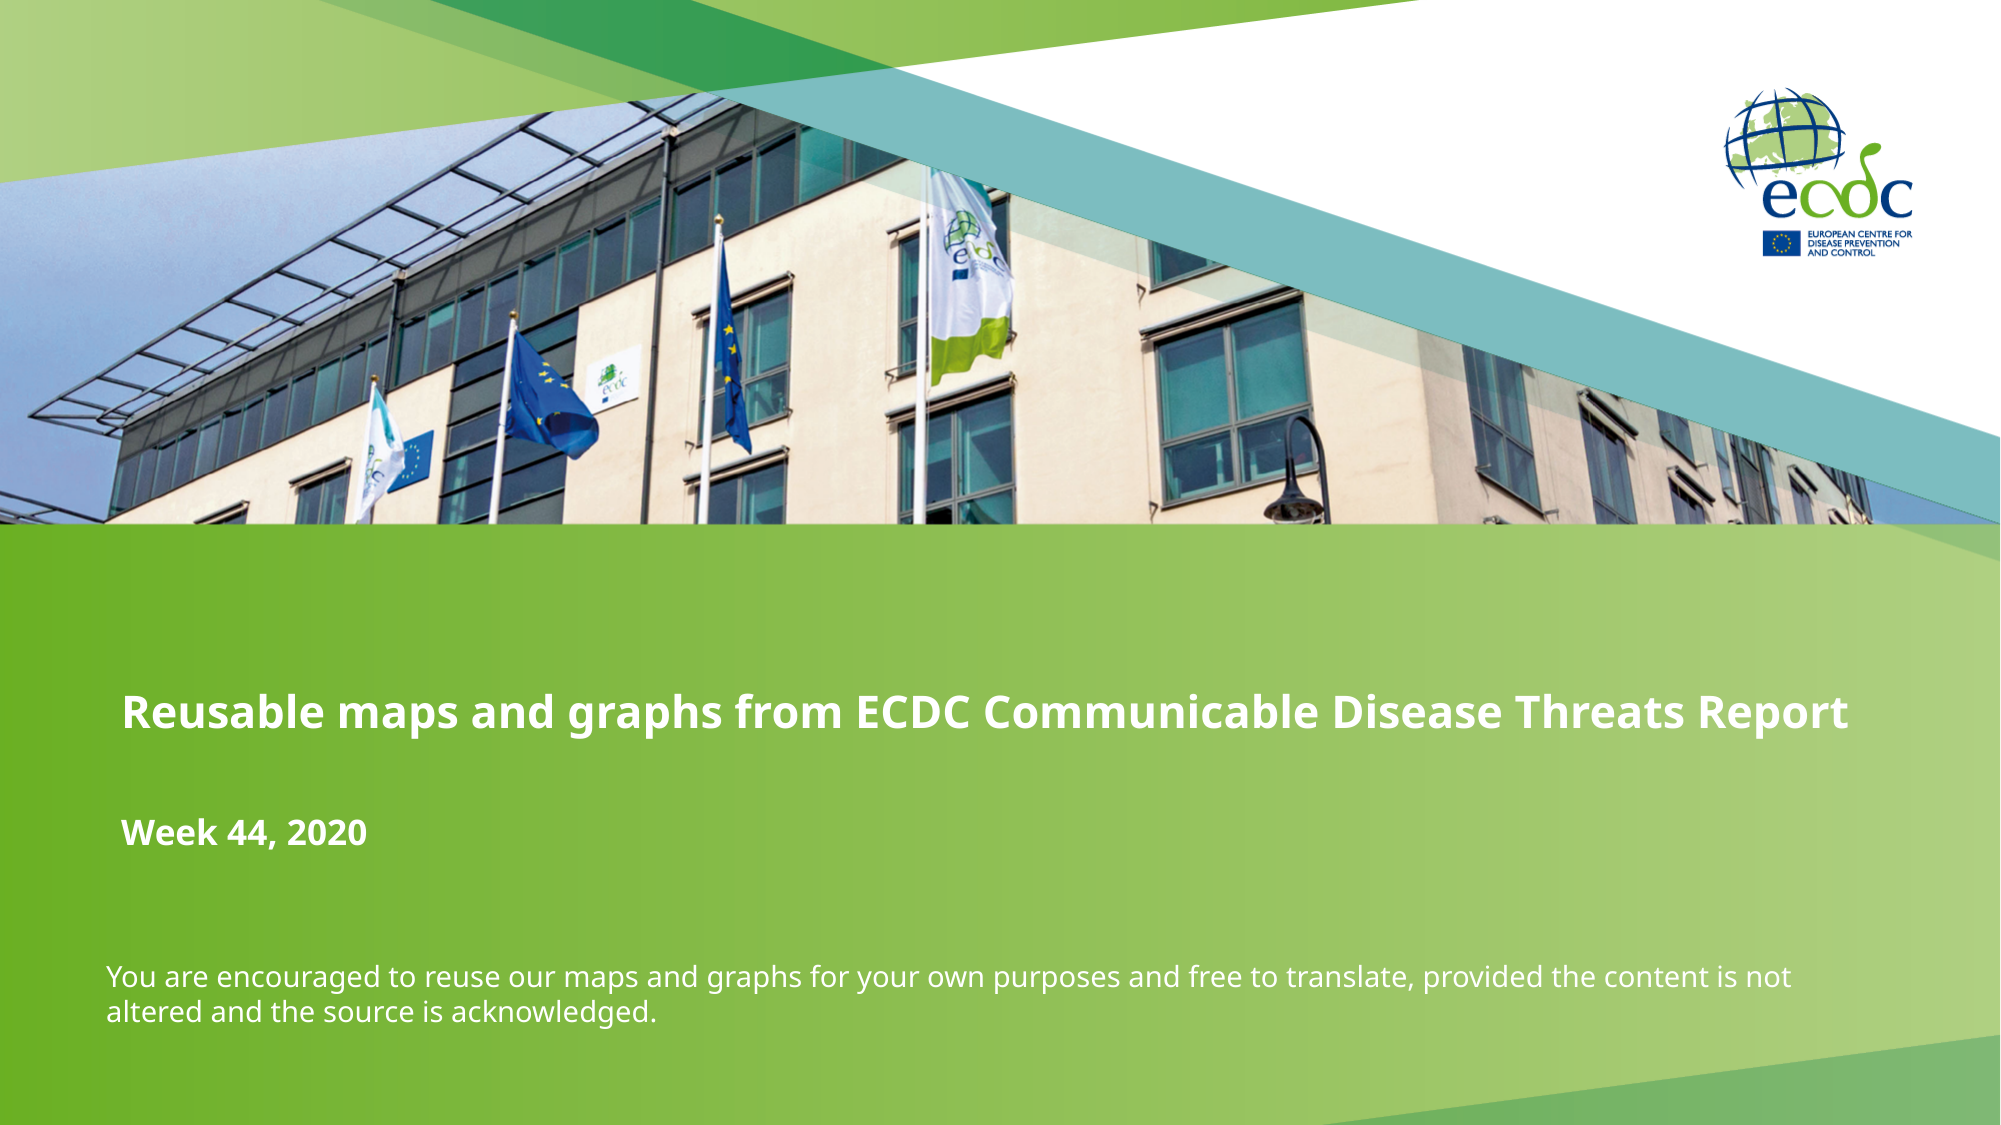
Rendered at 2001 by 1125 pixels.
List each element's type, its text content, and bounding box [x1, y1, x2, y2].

picture [0, 0, 2001, 1125]
title Reusable maps and graphs from ECDC Communicable Disease Threats Report Week 44, 2020 [106, 678, 1878, 907]
text_box You are encouraged to reuse our maps and graphs for your own purposes and free to translate, provided the content is not altered and the source is acknowledged. [106, 938, 1890, 1029]
